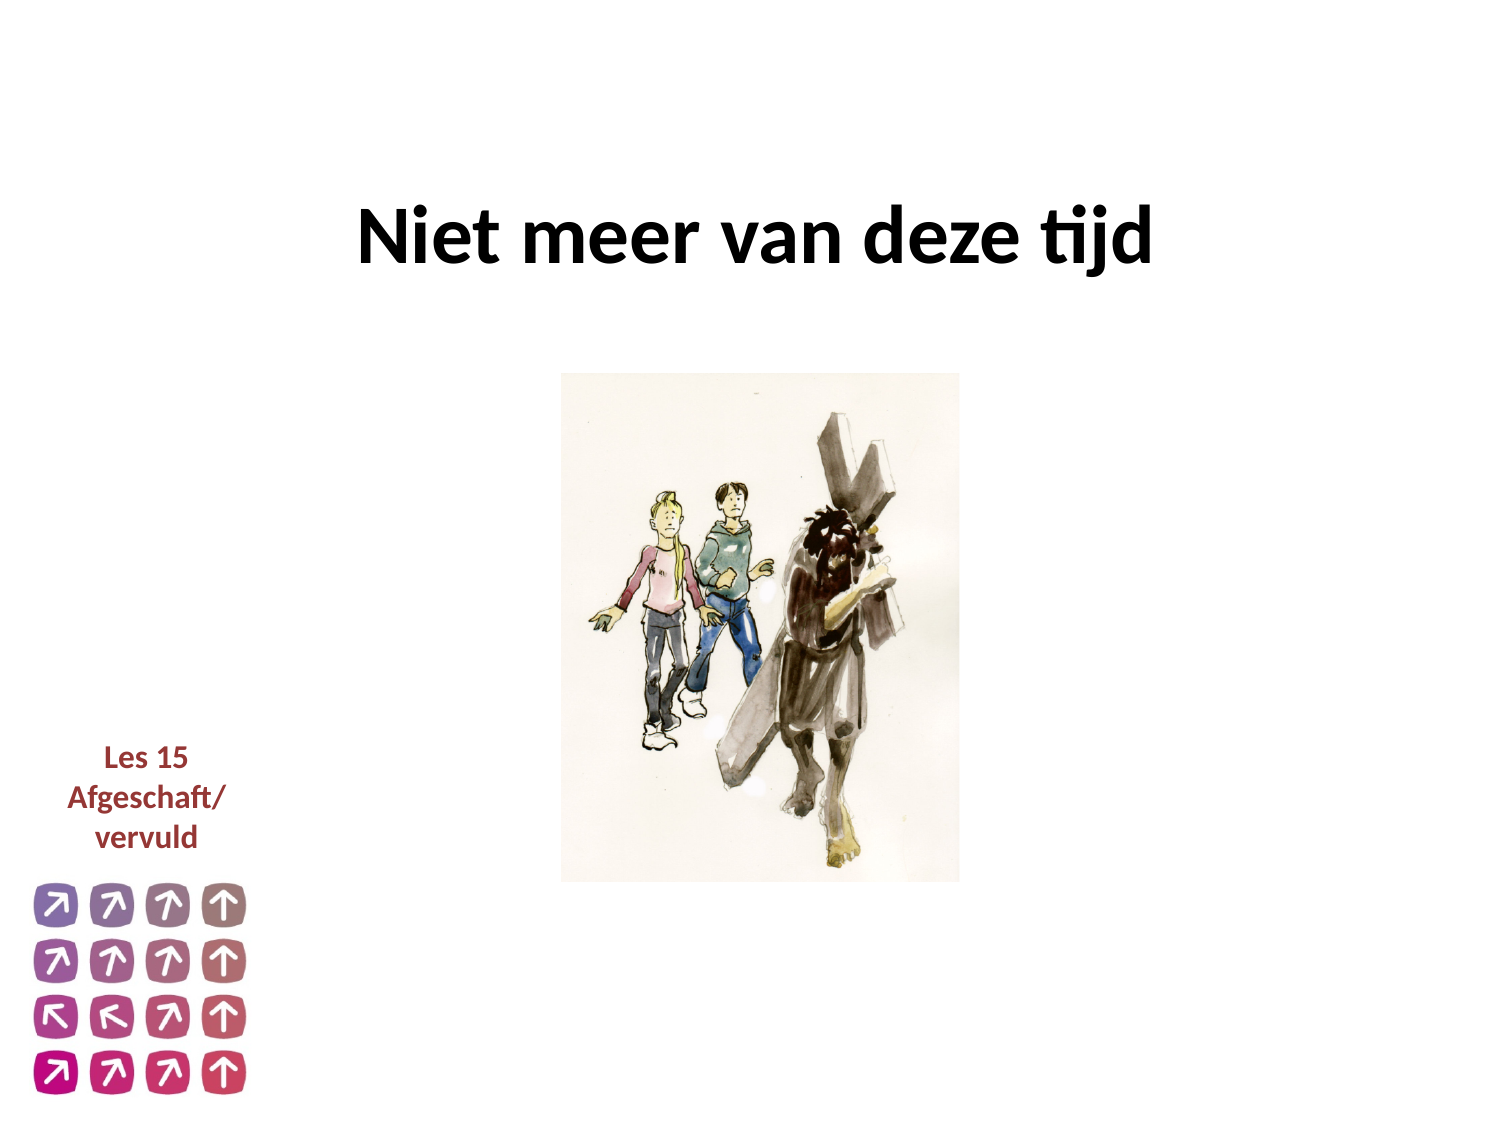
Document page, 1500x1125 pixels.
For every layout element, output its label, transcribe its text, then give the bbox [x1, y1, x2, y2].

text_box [0, 727, 294, 1102]
picture [560, 373, 960, 882]
text_box Niet meer van deze tijd [41, 172, 1471, 288]
